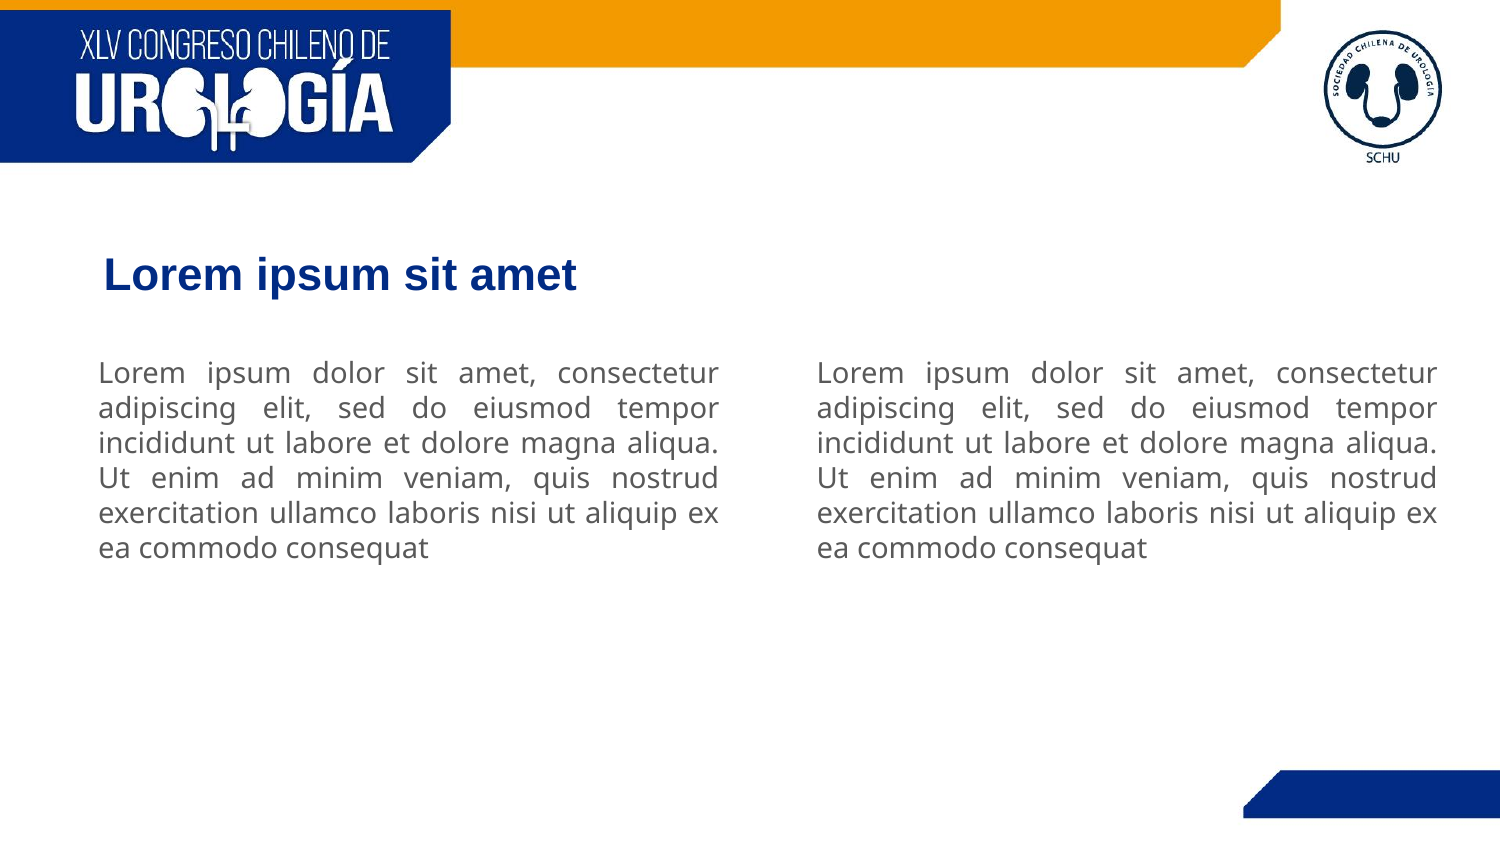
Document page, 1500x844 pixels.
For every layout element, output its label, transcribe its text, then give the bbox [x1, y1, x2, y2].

text_box Lorem ipsum dolor sit amet, consectetur adipiscing elit, sed do eiusmod tempor incididunt ut labore et dolore magna aliqua. Ut enim ad minim veniam, quis nostrud exercitation ullamco laboris nisi ut aliquip ex ea commodo consequat [83, 339, 735, 654]
picture [0, 0, 1500, 844]
text_box Lorem ipsum sit amet [88, 229, 750, 324]
text_box Lorem ipsum dolor sit amet, consectetur adipiscing elit, sed do eiusmod tempor incididunt ut labore et dolore magna aliqua. Ut enim ad minim veniam, quis nostrud exercitation ullamco laboris nisi ut aliquip ex ea commodo consequat [801, 339, 1454, 654]
